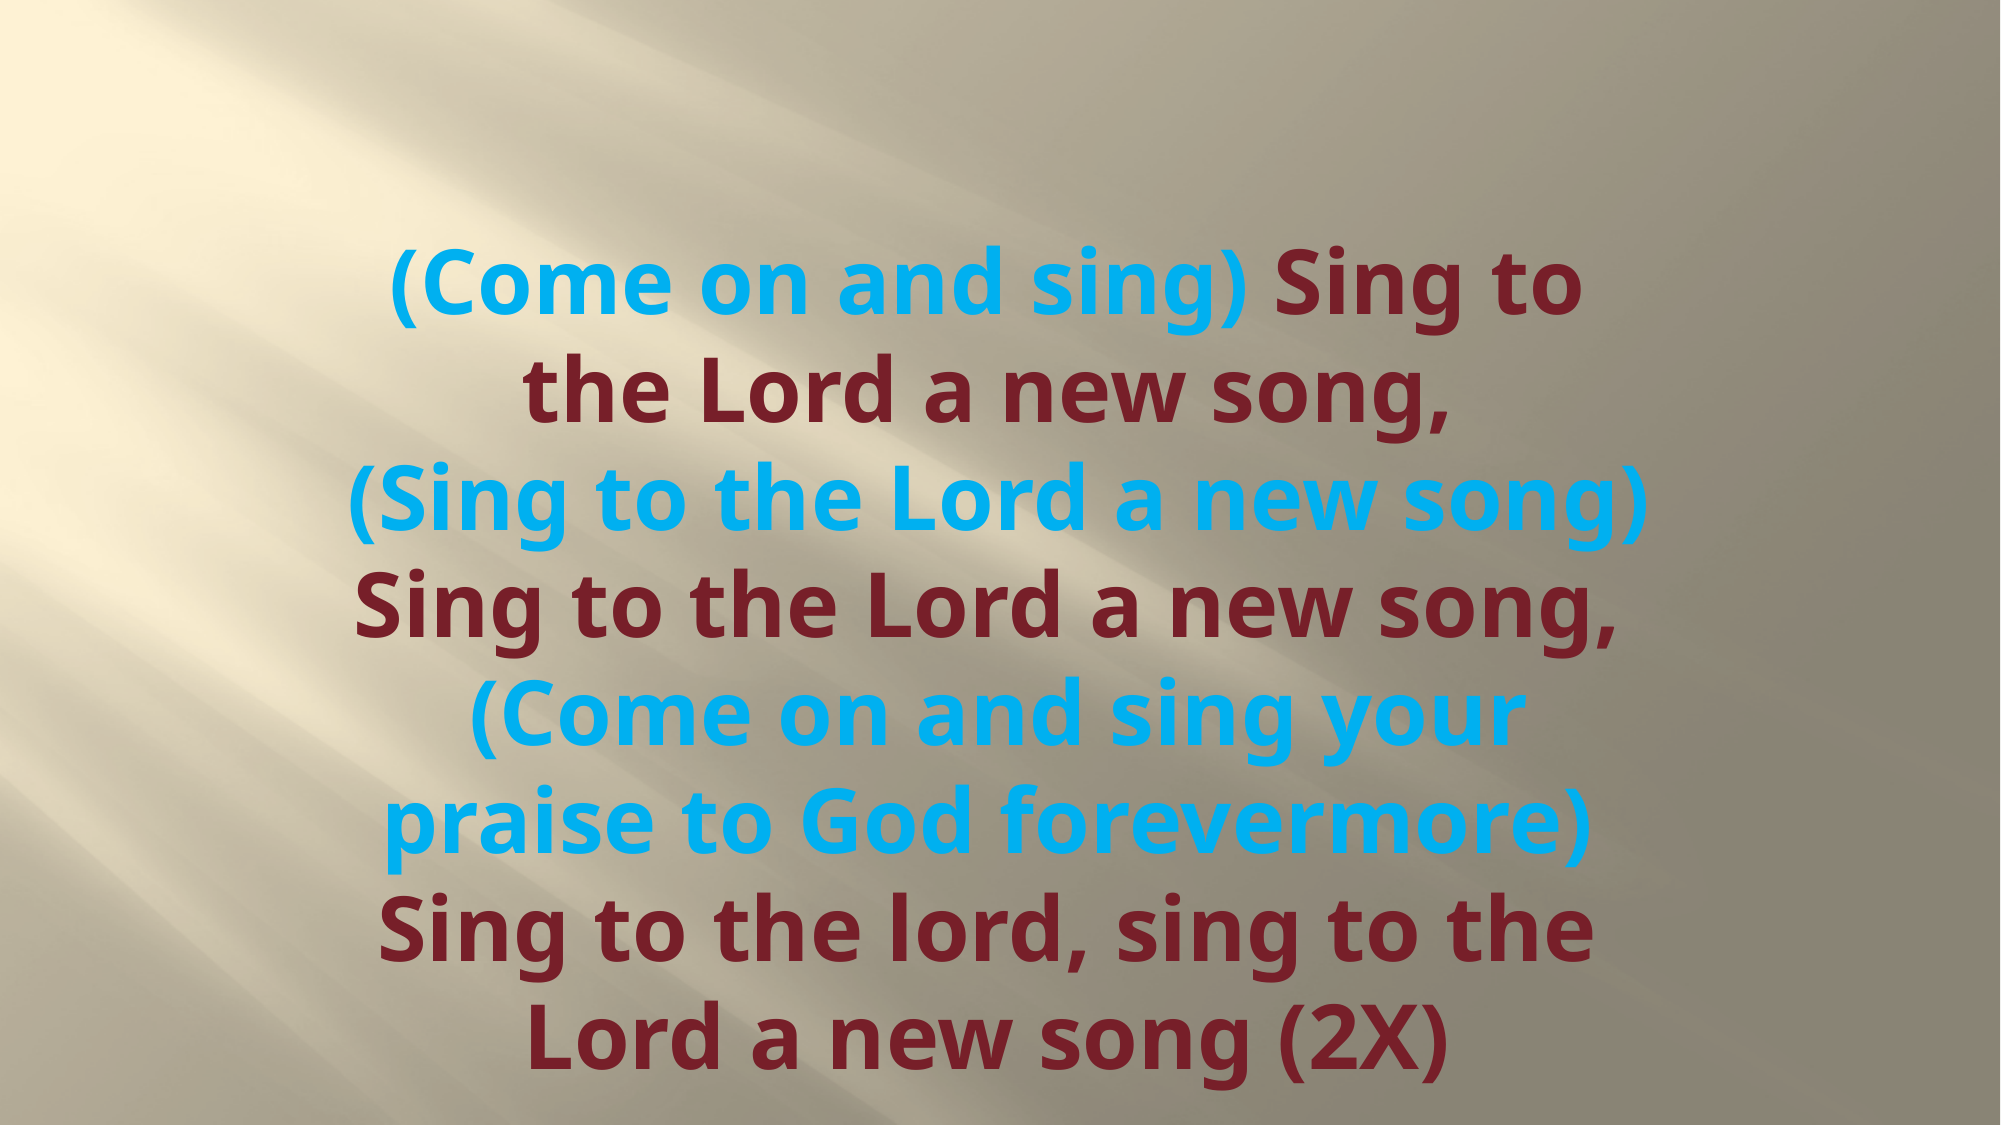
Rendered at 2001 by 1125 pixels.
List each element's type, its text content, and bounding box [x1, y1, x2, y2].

title (Come on and sing) Sing to the Lord a new song, (Sing to the Lord a new song) Sing to the Lord a new song, (Come on and sing your praise to God forevermore) Sing to the lord, sing to the Lord a new song (2X) [312, 112, 1663, 1088]
